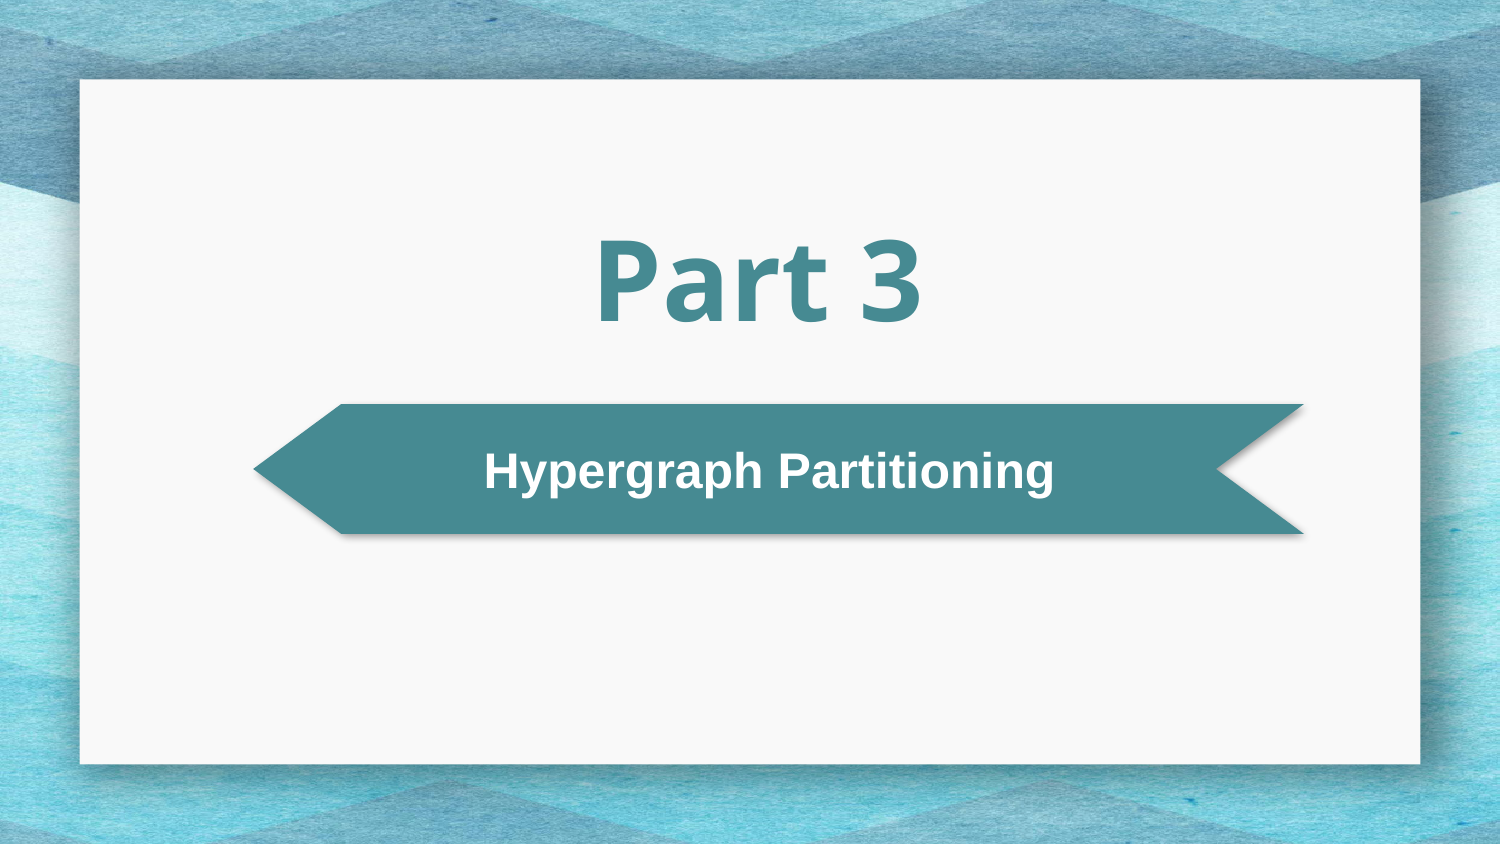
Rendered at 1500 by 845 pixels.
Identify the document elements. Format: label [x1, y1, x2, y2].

picture [0, 0, 1500, 844]
text_box [252, 403, 1304, 535]
